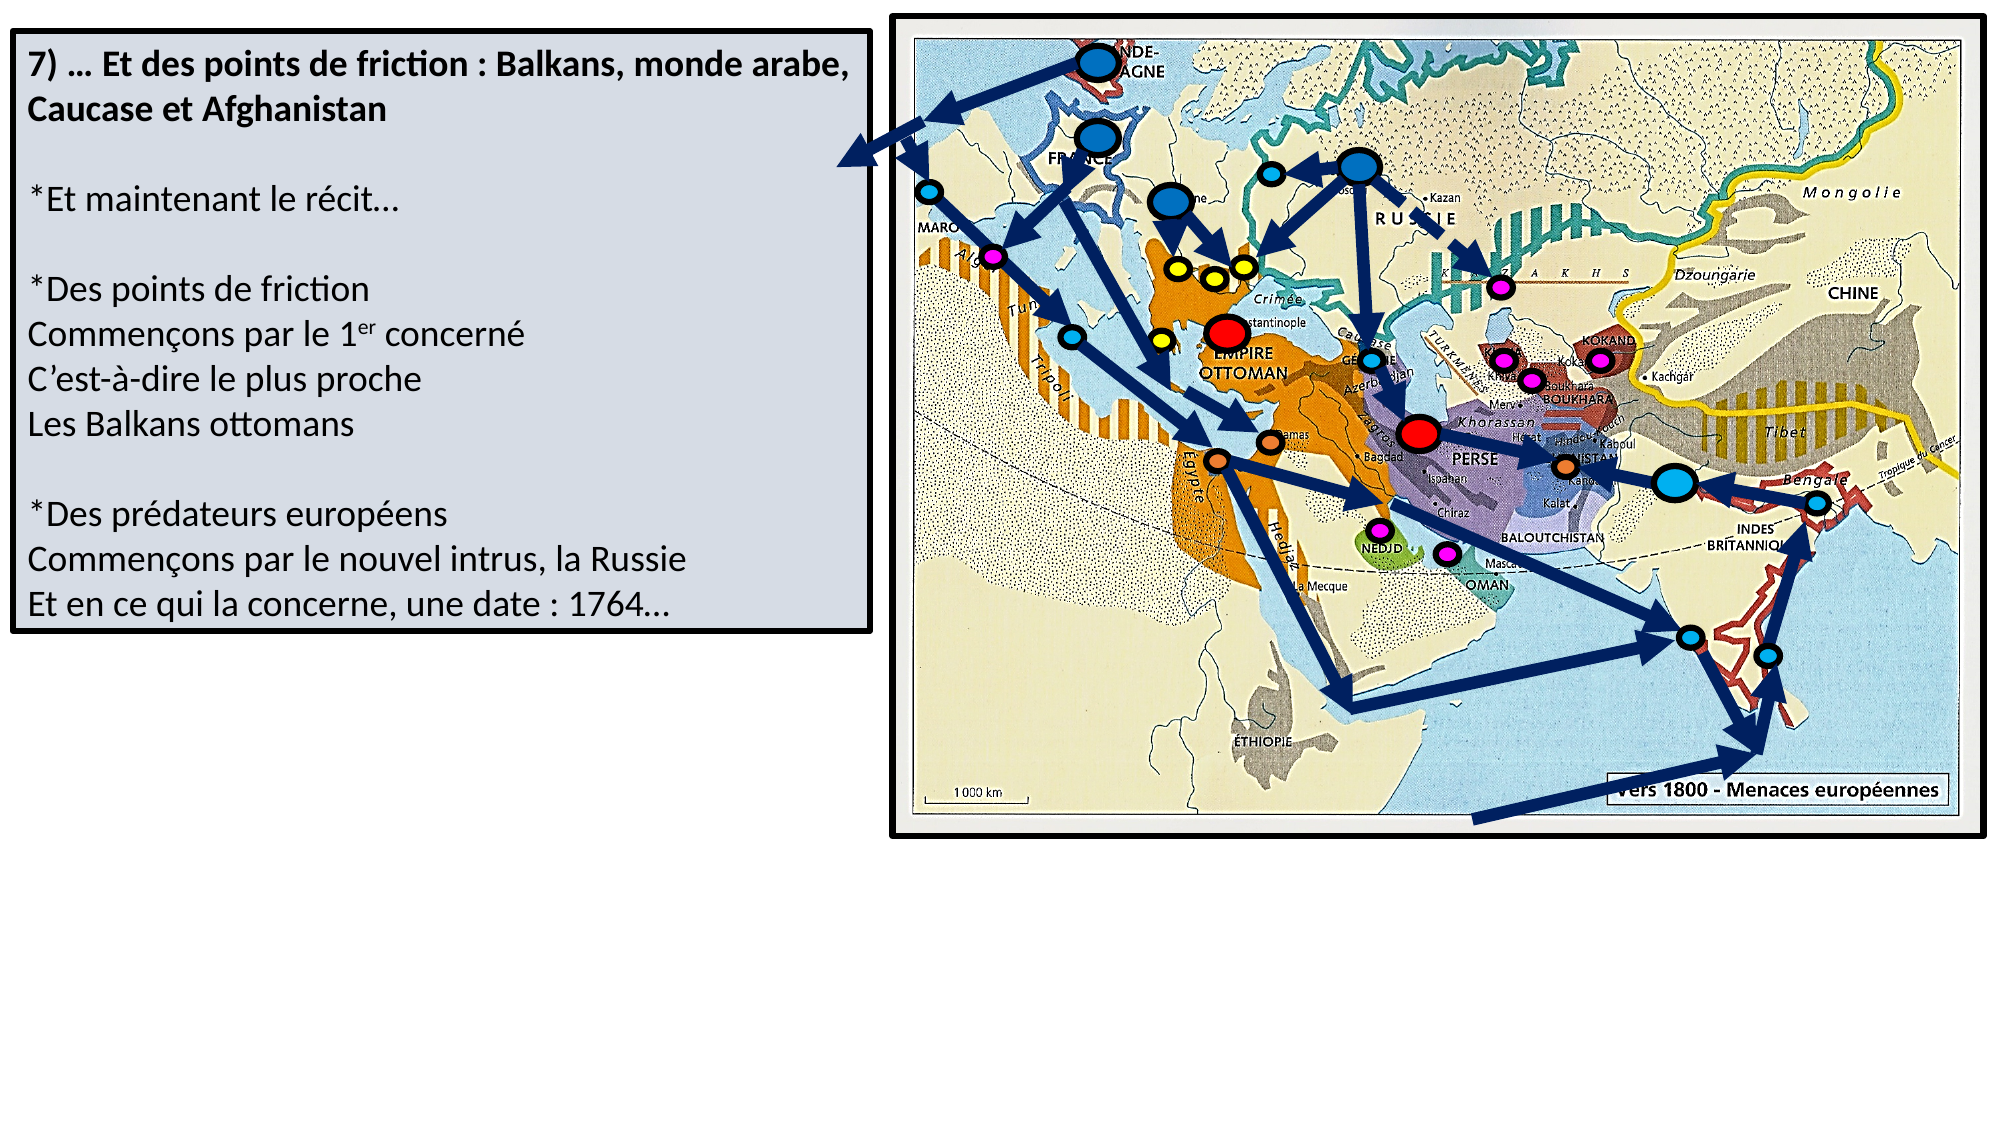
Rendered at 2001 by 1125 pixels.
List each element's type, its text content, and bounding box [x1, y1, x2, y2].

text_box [1756, 663, 1777, 755]
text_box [836, 120, 924, 168]
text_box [1185, 390, 1259, 433]
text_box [1358, 184, 1369, 351]
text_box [1064, 150, 1083, 197]
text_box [1380, 367, 1405, 422]
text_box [1001, 187, 1068, 250]
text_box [1349, 640, 1675, 709]
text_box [905, 138, 930, 182]
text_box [937, 199, 1064, 328]
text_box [1695, 483, 1806, 504]
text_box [1283, 167, 1338, 175]
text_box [1768, 520, 1806, 646]
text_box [1577, 466, 1654, 484]
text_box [1391, 503, 1683, 631]
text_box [1080, 344, 1213, 448]
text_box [1255, 179, 1345, 258]
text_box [1472, 754, 1757, 820]
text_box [1373, 179, 1493, 278]
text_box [1064, 200, 1171, 391]
picture [895, 19, 1981, 833]
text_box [1229, 461, 1384, 504]
text_box 7) … Et des points de friction : Balkans, monde arabe, Caucase et Afghanistan *Et maintenant le récit… *Des points de friction Commençons par le 1er concerné C’est-à-dire le plus proche Les Balkans ottomans *Des prédateurs européens Commençons par le nouvel intrus, la Russie Et en ce qui la concerne, une date : 1764… [12, 31, 870, 631]
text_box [1185, 214, 1233, 268]
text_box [1226, 468, 1353, 715]
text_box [1702, 652, 1757, 754]
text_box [1440, 434, 1558, 460]
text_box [923, 62, 1077, 121]
